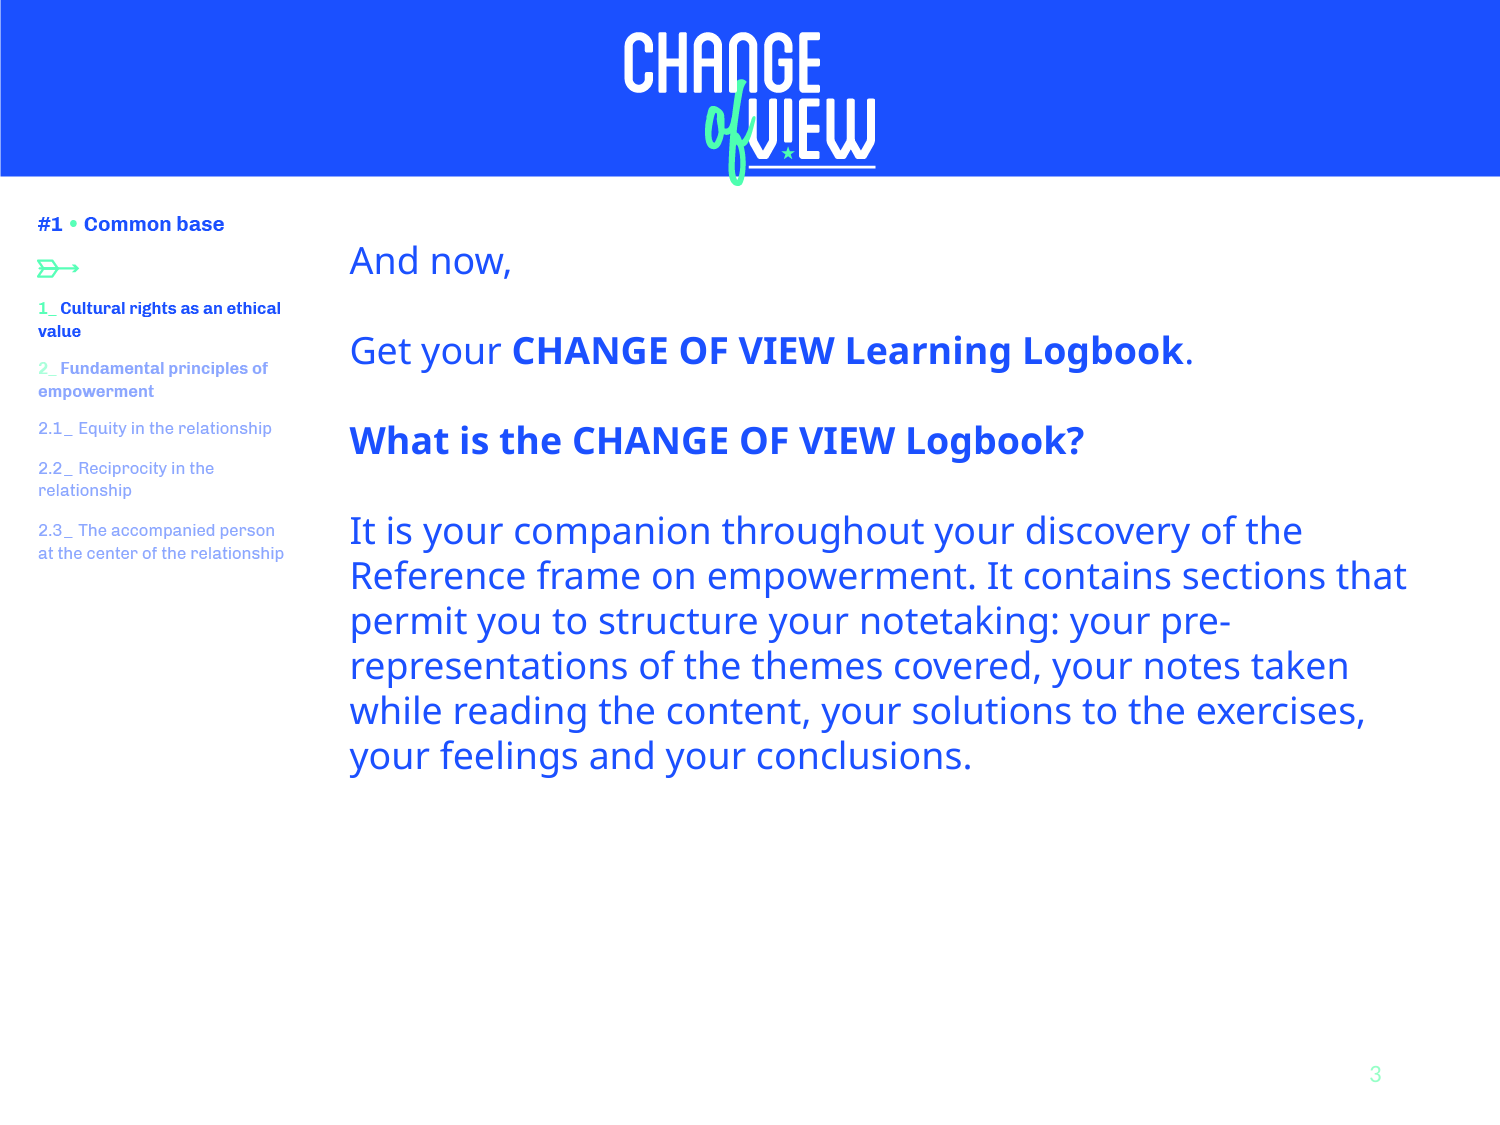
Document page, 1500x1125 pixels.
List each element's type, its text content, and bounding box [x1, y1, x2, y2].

slide_number 3 [1059, 1042, 1397, 1103]
text_box And now, Get your CHANGE OF VIEW Learning Logbook. What is the CHANGE OF VIEW Logbook? It is your companion throughout your discovery of the Reference frame on empowerment. It contains sections that permit you to structure your notetaking: your pre-representations of the themes covered, your notes taken while reading the content, your solutions to the exercises, your feelings and your conclusions. [334, 229, 1456, 875]
picture [0, 0, 1500, 1125]
